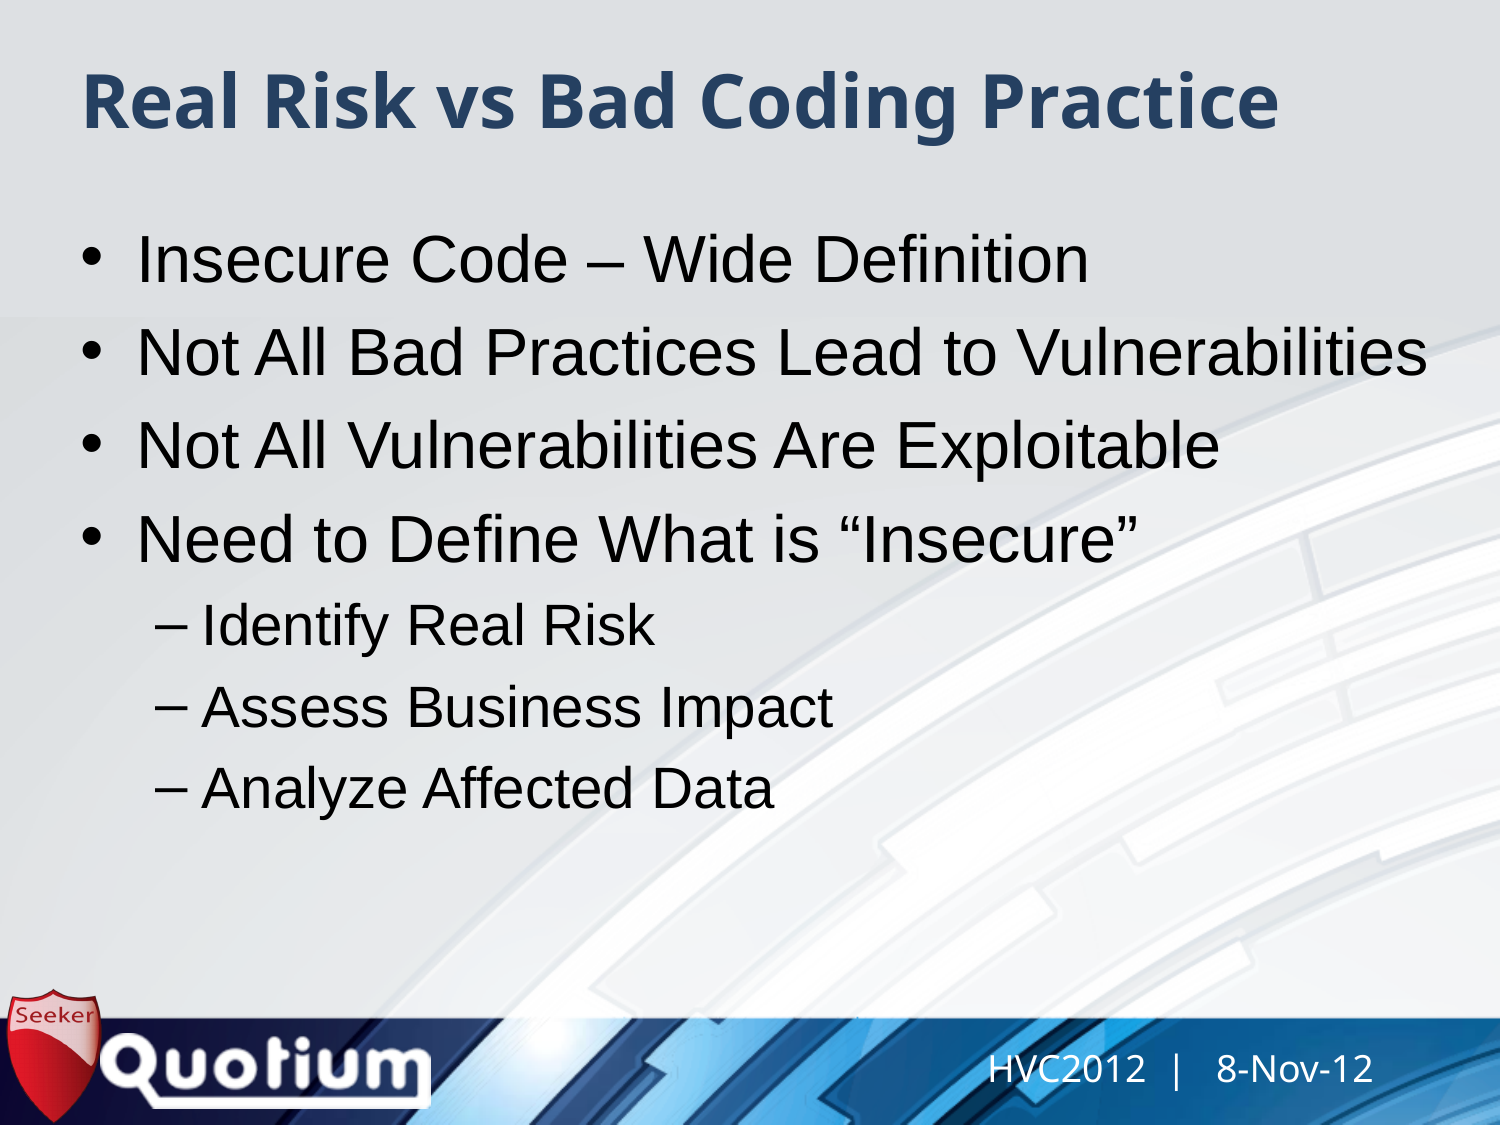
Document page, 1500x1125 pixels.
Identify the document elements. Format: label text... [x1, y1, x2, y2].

list Insecure Code – Wide Definition Not All Bad Practices Lead to Vulnerabilities Not All Vulnerabilities Are Exploitable Need to Define What is “Insecure” Identify Real Risk Assess Business Impact Analyze Affected Data [64, 207, 1471, 1006]
picture [0, 317, 1500, 1125]
title Real Risk vs Bad Coding Practice [64, 4, 1471, 193]
